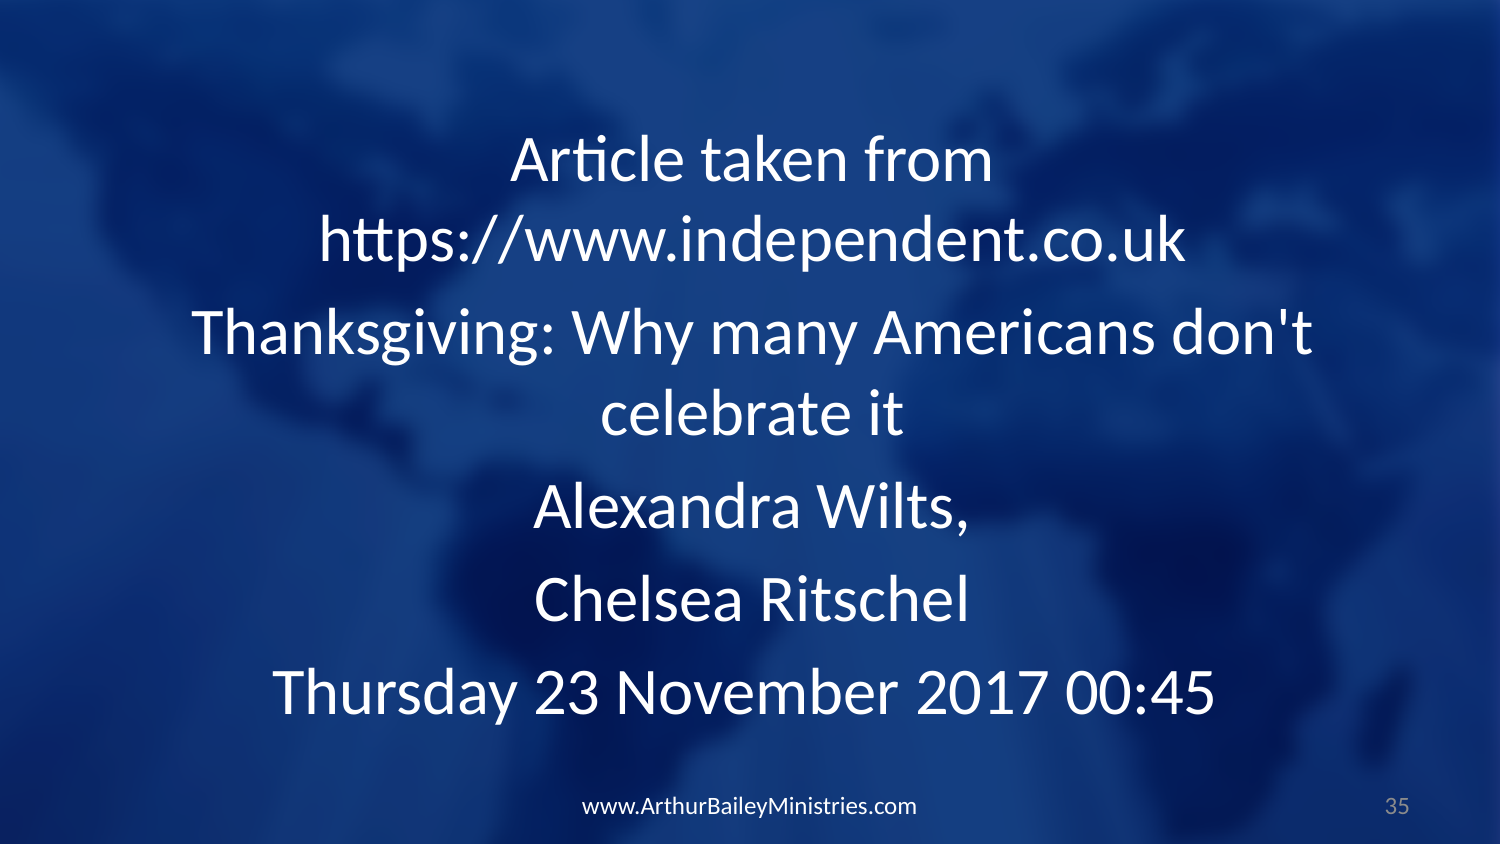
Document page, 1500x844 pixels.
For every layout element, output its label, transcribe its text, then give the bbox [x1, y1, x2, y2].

slide_number 35 [1074, 782, 1425, 827]
list Article taken from https://www.independent.co.uk Thanksgiving: Why many Americans don't celebrate it Alexandra Wilts, Chelsea Ritschel Thursday 23 November 2017 00:45 [151, 107, 1355, 741]
picture [0, 0, 1500, 844]
footer www.ArthurBaileyMinistries.com [512, 782, 988, 827]
